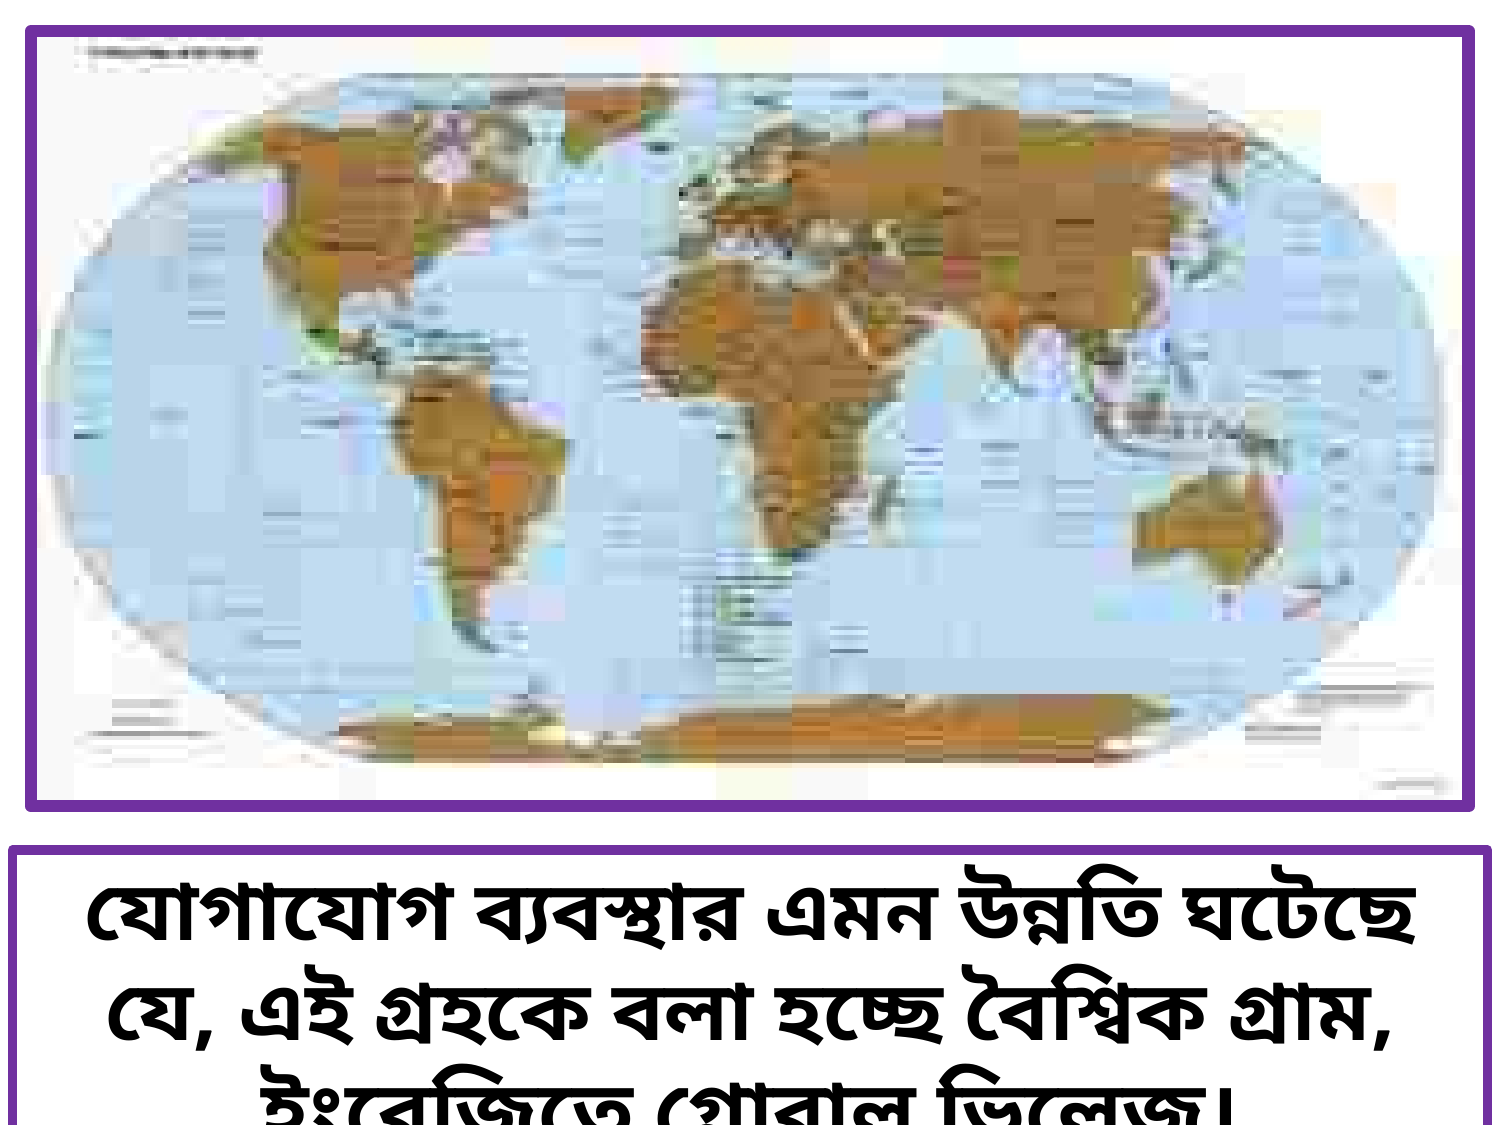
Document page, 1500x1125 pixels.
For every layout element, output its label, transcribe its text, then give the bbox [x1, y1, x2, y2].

text_box যোগাযোগ ব্যবস্থার এমন উন্নতি ঘটেছে যে, এই গ্রহকে বলা হচ্ছে বৈশ্বিক গ্রাম, ইংরেজিতে গ্লোবাল ভিলেজ। [12, 849, 1488, 1125]
picture [37, 37, 1463, 801]
